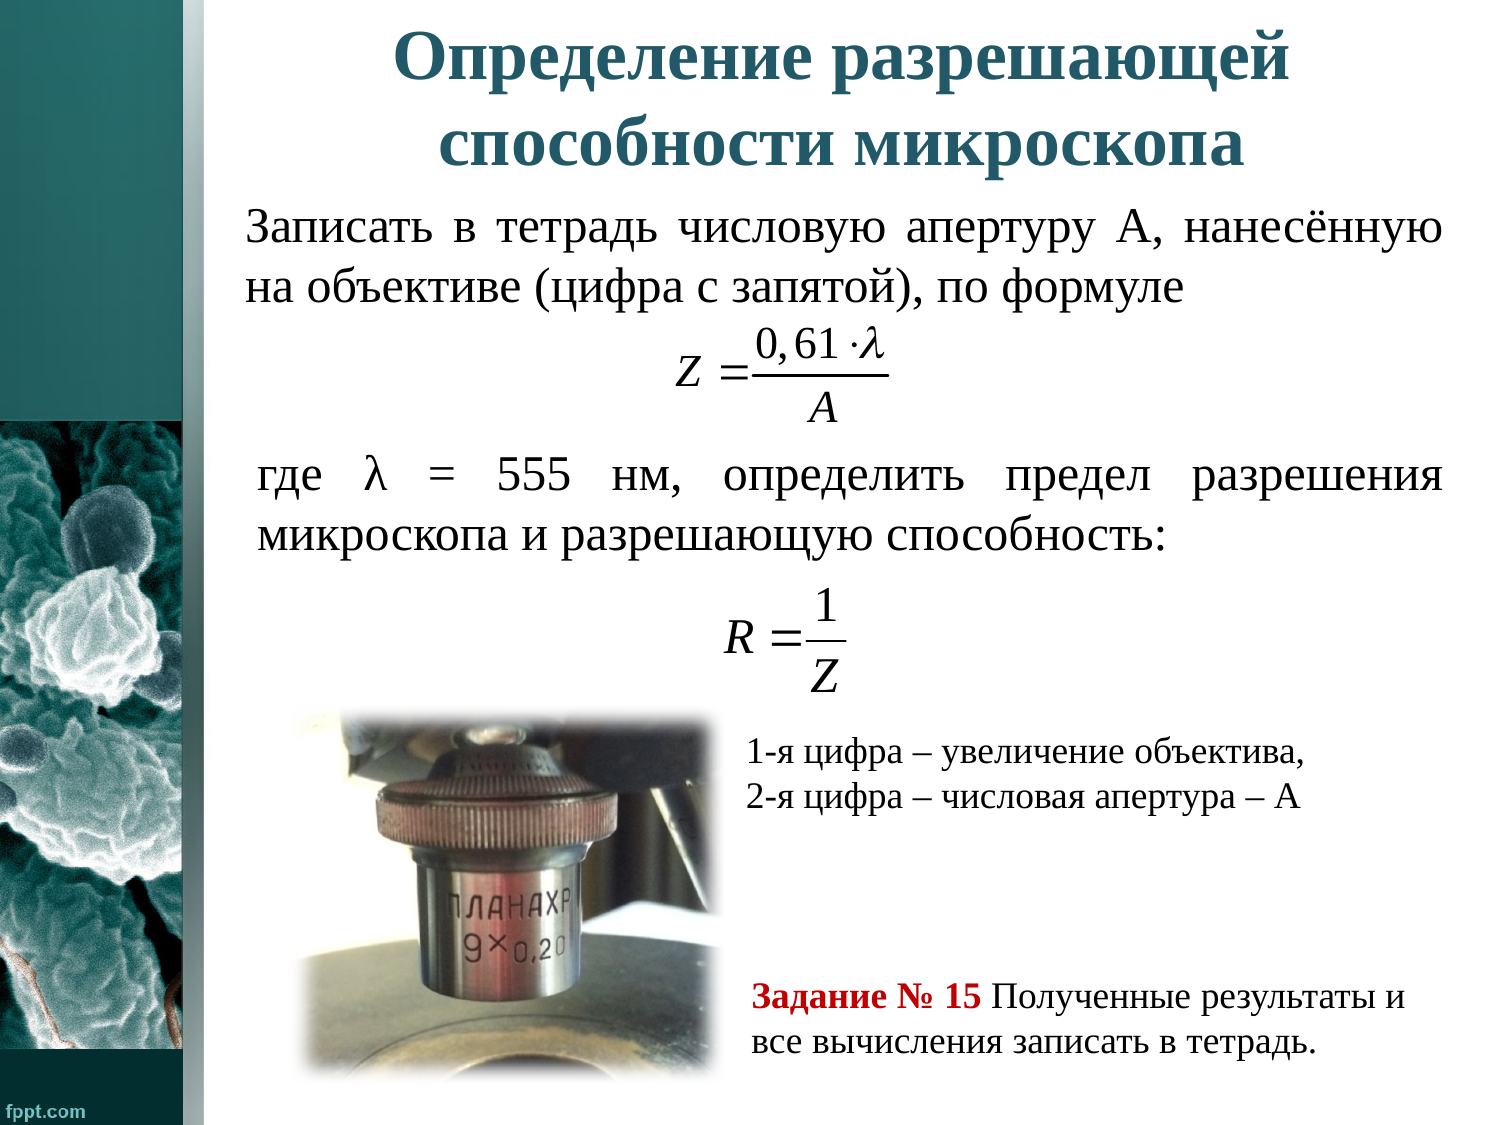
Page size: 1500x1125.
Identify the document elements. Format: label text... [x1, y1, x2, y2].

title Определение разрешающей способности микроскопа [230, 1, 1453, 185]
picture [0, 1, 1500, 1125]
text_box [667, 314, 899, 433]
text_box Задание № 15 Полученные результаты и все вычисления записать в тетрадь. [736, 964, 1444, 1069]
text_box где λ = 555 нм, определить предел разрешения микроскопа и разрешающую способность: [242, 433, 1459, 569]
text_box Записать в тетрадь числовую апертуру А, нанесённую на объективе (цифра с запятой), по формуле [230, 185, 1459, 321]
text_box 1-я цифра – увеличение объектива, 2-я цифра – числовая апертура – А [730, 718, 1481, 824]
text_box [714, 574, 857, 704]
